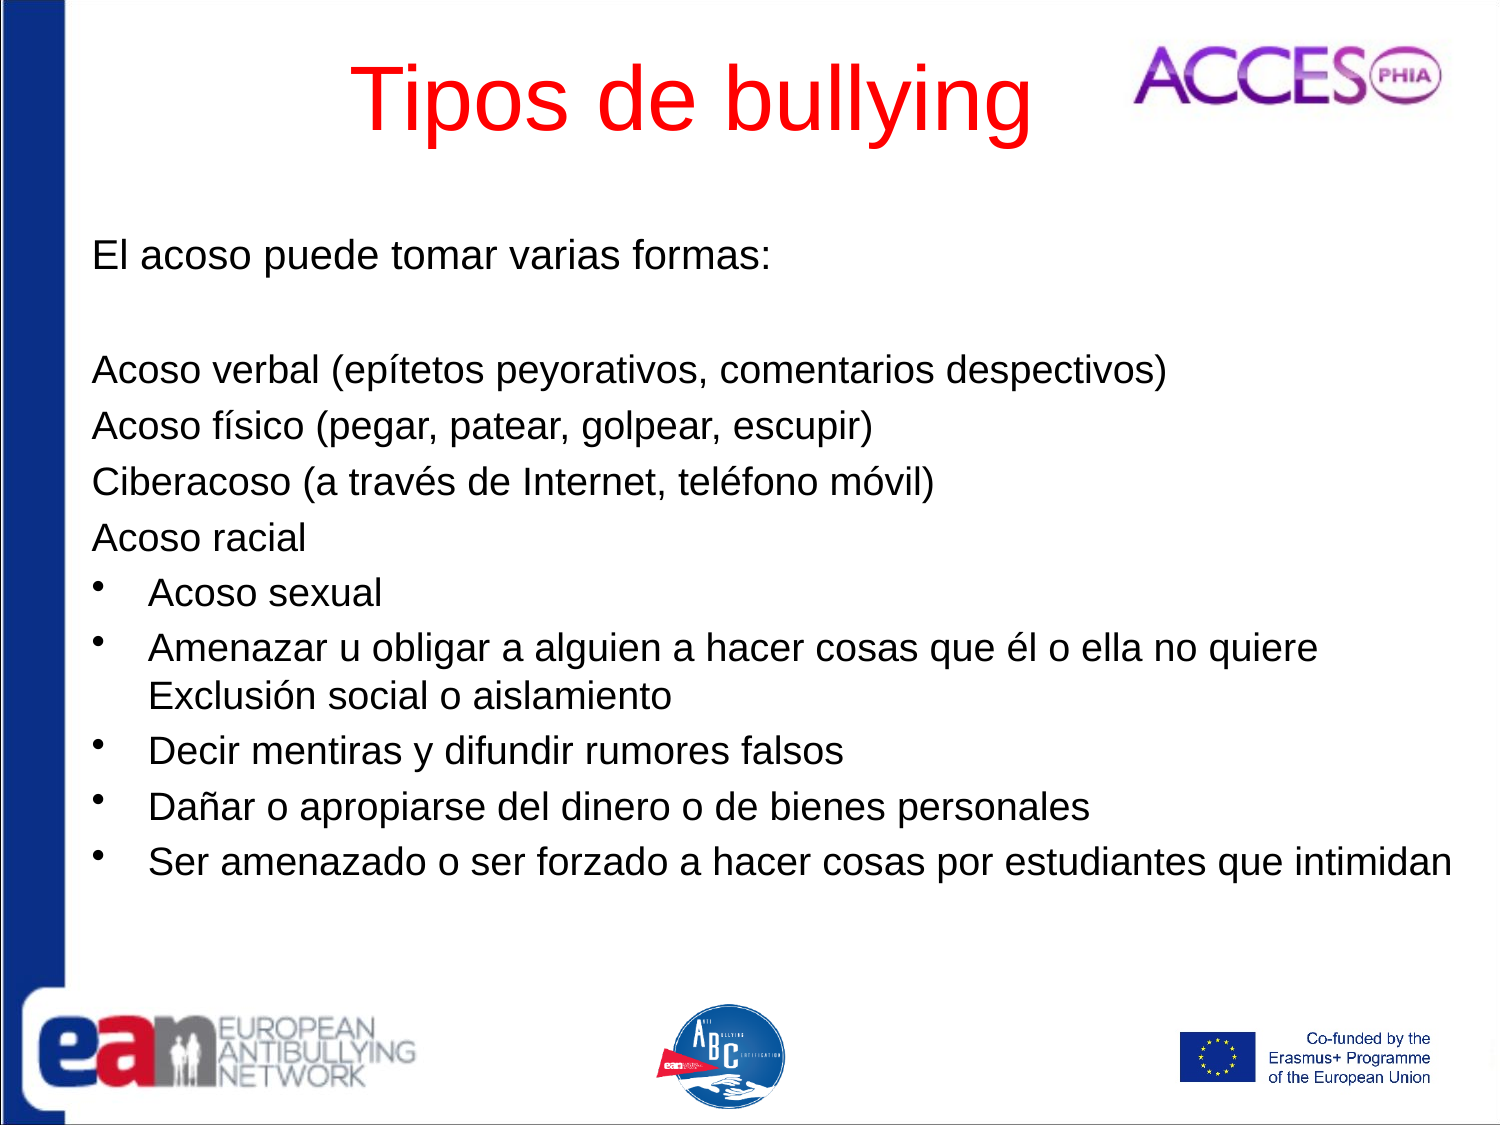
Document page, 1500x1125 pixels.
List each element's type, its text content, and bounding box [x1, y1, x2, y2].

title Tipos de bullying [17, 0, 1368, 188]
list El acoso puede tomar varias formas: Acoso verbal (epítetos peyorativos, comentarios despectivos) Acoso físico (pegar, patear, golpear, escupir) Ciberacoso (a través de Internet, teléfono móvil) Acoso racial Acoso sexual Amenazar u obligar a alguien a hacer cosas que él o ella no quiere Exclusión social o aislamiento Decir mentiras y difundir rumores falsos Dañar o apropiarse del dinero o de bienes personales Ser amenazado o ser forzado a hacer cosas por estudiantes que intimidan [76, 219, 1474, 963]
picture [0, 0, 1500, 1125]
